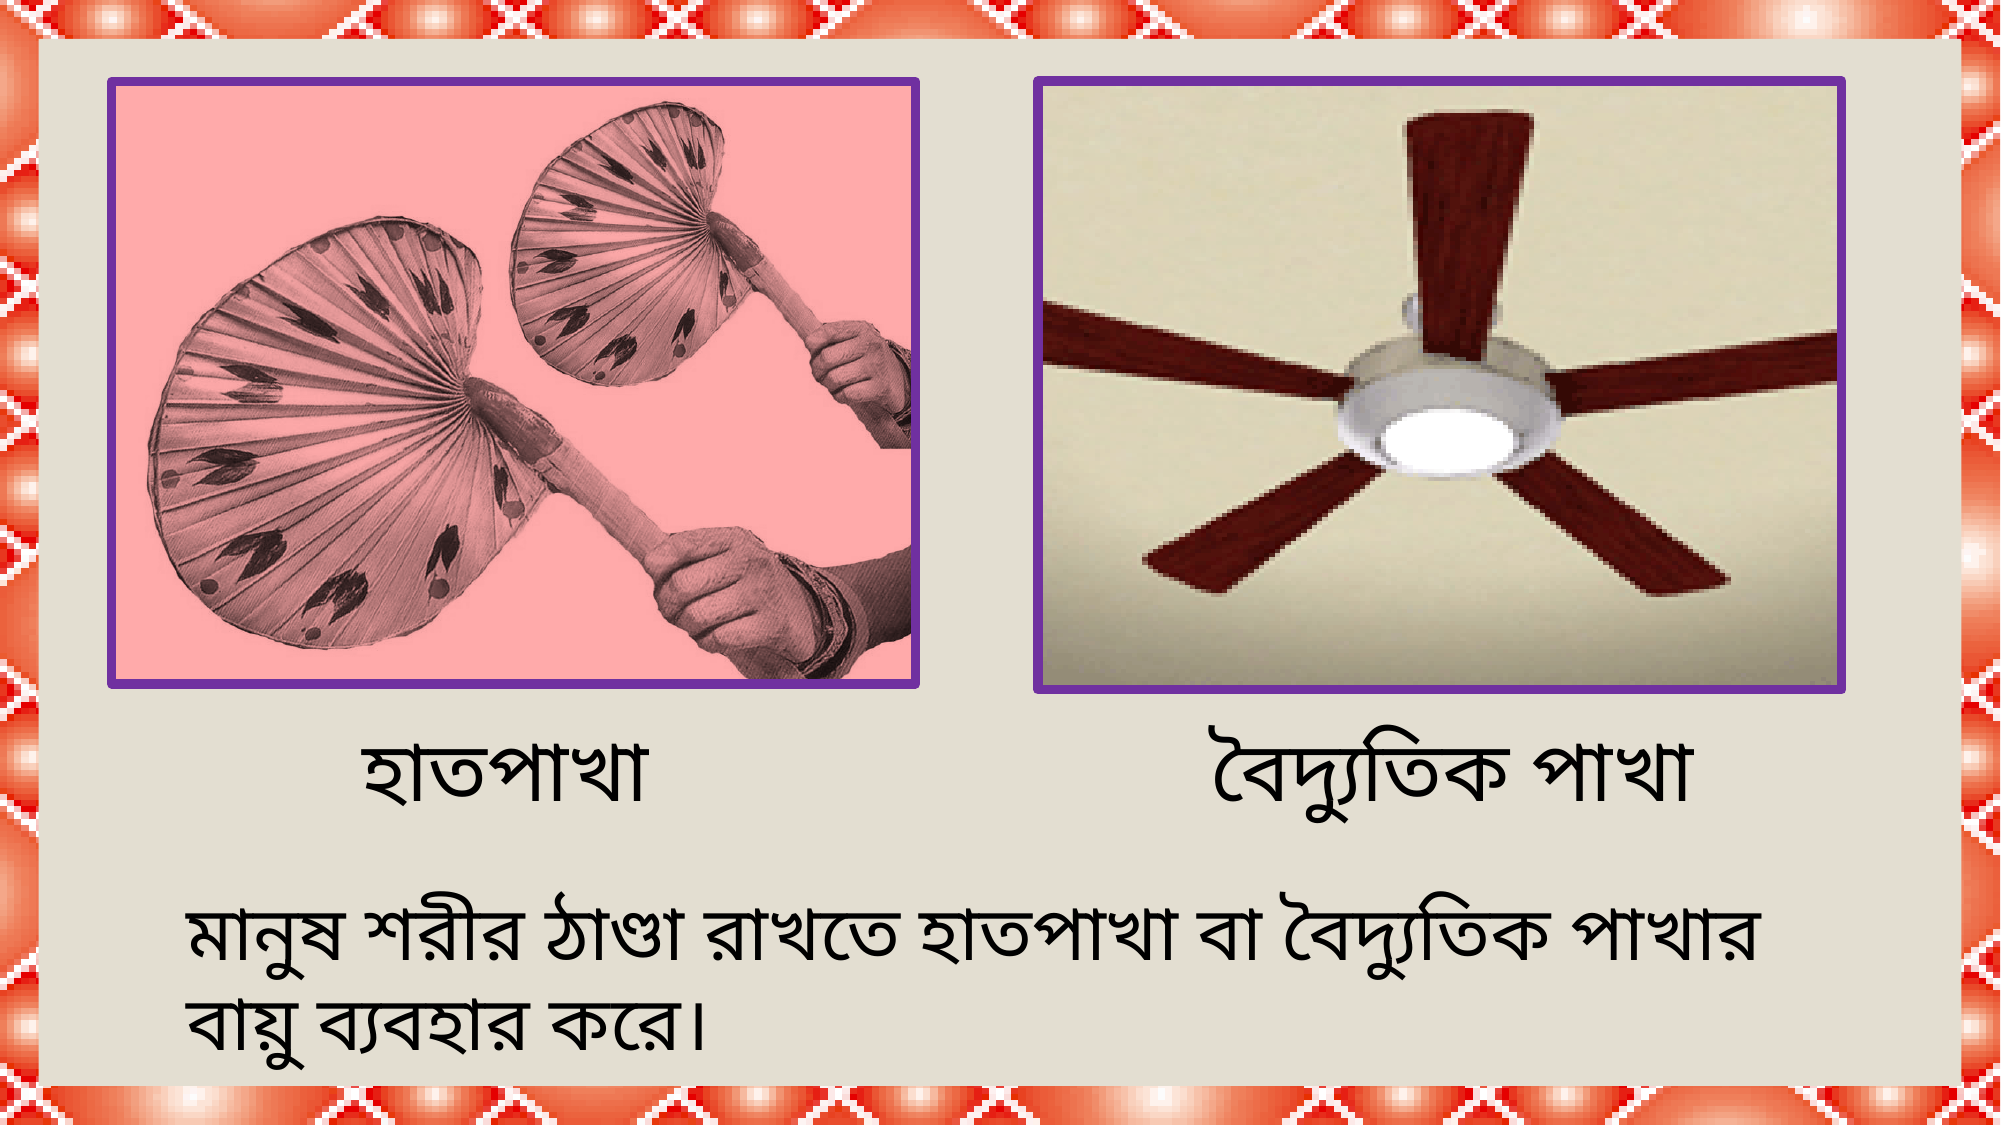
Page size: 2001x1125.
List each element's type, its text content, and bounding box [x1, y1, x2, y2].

text_box মানুষ শরীর ঠাণ্ডা রাখতে হাতপাখা বা বৈদ্যুতিক পাখার বায়ু ব্যবহার করে। [171, 878, 1877, 1074]
text_box বৈদ্যুতিক পাখা [1196, 710, 1709, 826]
text_box হাতপাখা [249, 710, 762, 826]
picture [0, 0, 2001, 1125]
